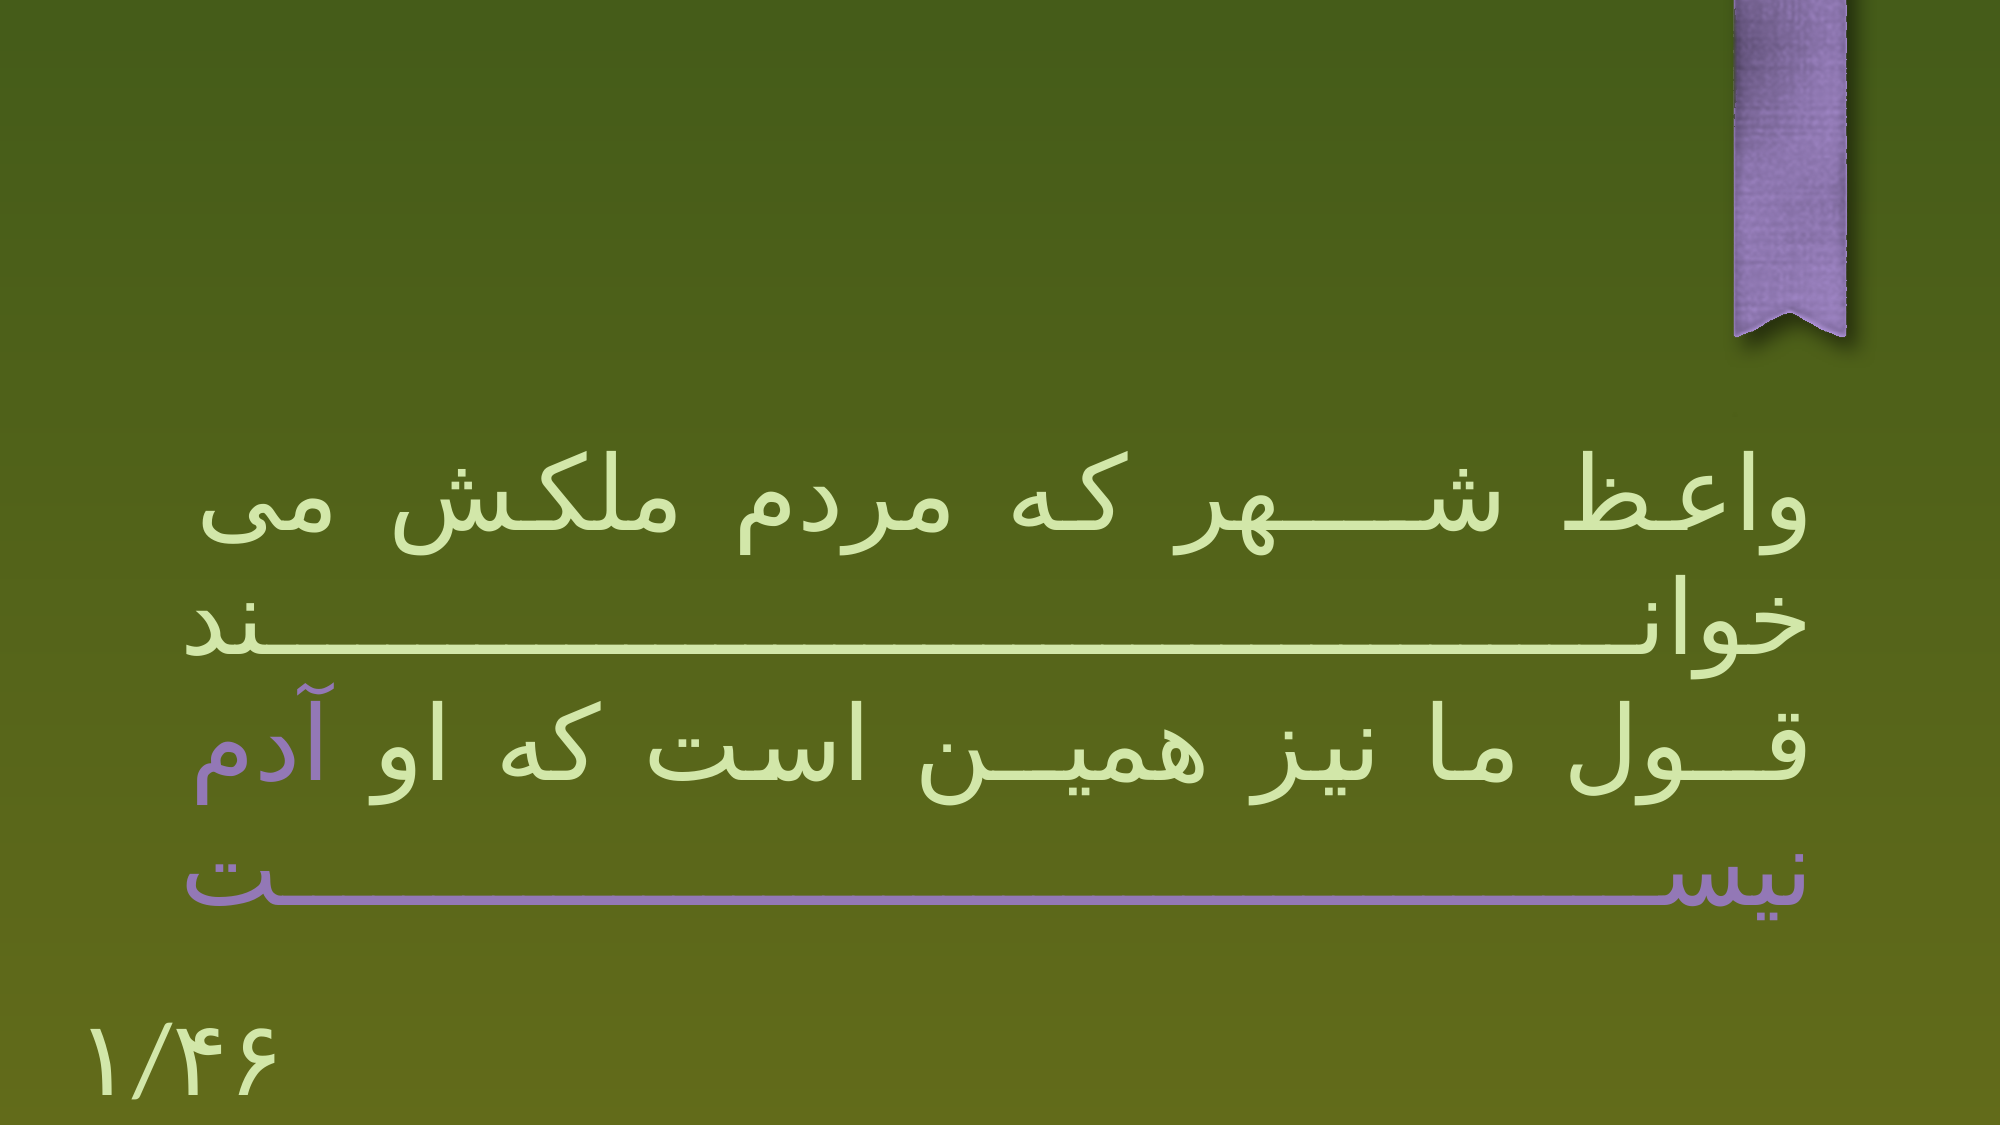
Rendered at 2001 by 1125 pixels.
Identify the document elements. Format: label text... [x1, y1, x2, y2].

text_box واعظ شــــهر که مردم ملکش می خوانـــند قــول ما نیز همیــن است که او آدم نیست [166, 418, 1829, 1058]
picture [1725, 0, 1876, 418]
text_box ۱/۴۶ [61, 983, 446, 1124]
